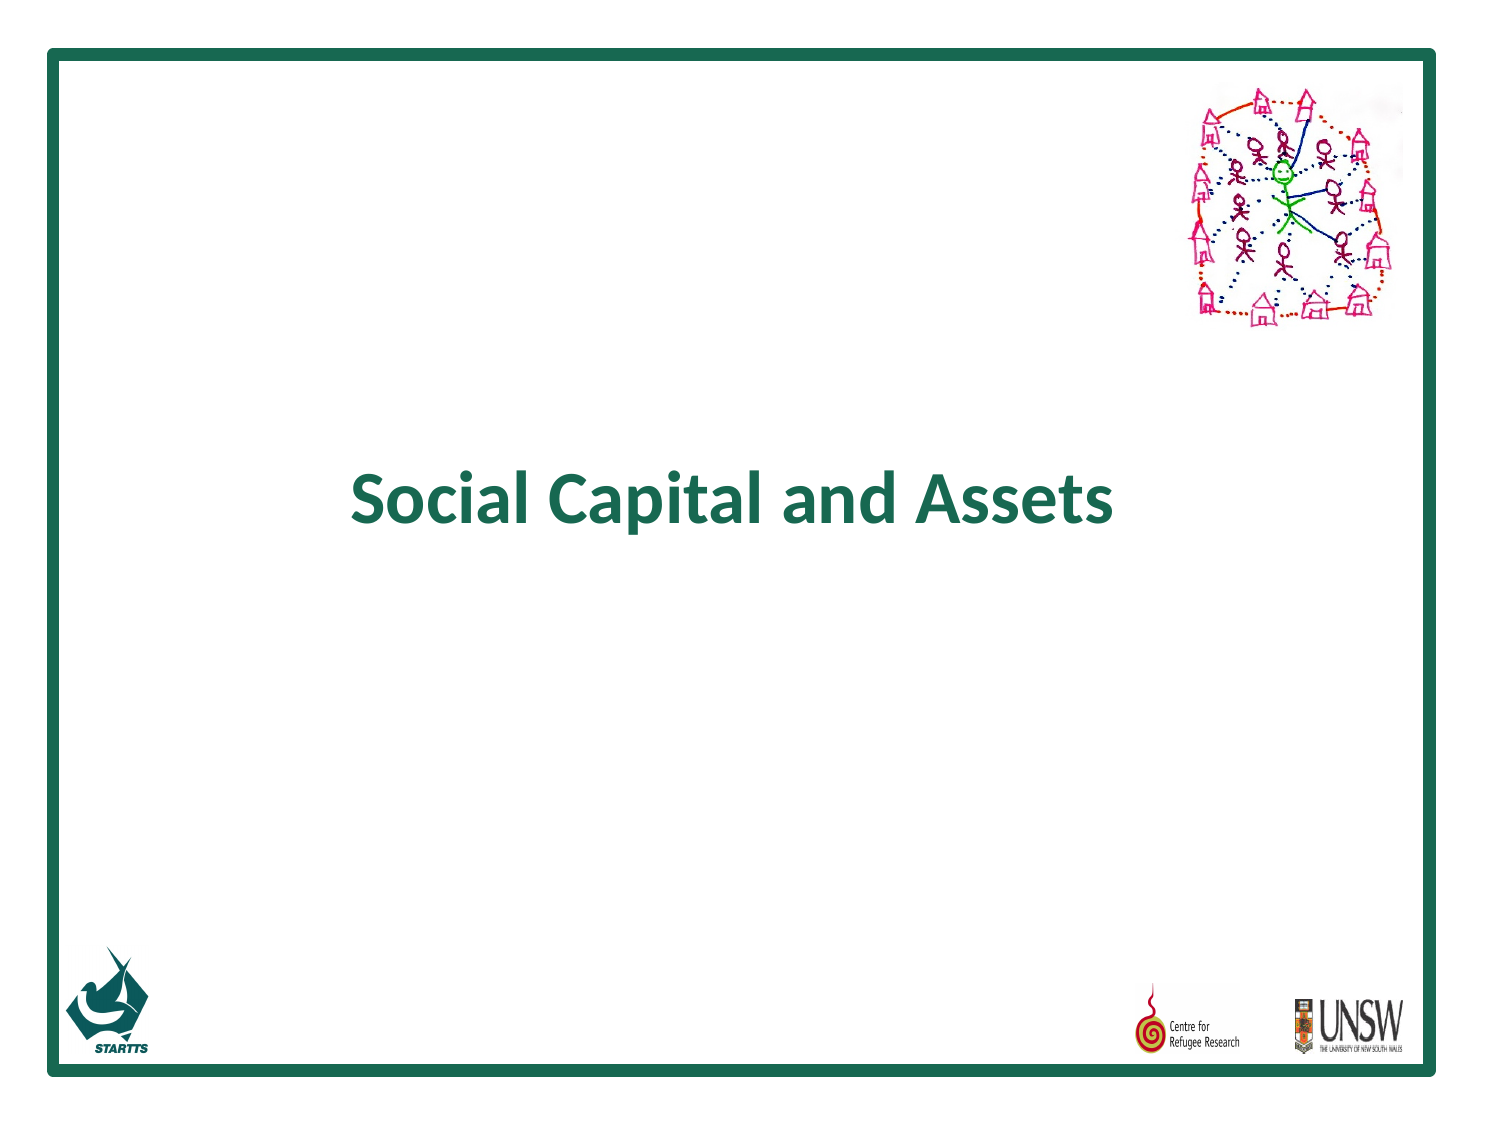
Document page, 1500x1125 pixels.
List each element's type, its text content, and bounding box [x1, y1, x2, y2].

text_box Social Capital and Assets [263, 281, 1203, 626]
picture [1172, 82, 1403, 331]
picture [1295, 999, 1403, 1054]
picture [65, 945, 149, 1054]
picture [1135, 983, 1240, 1054]
